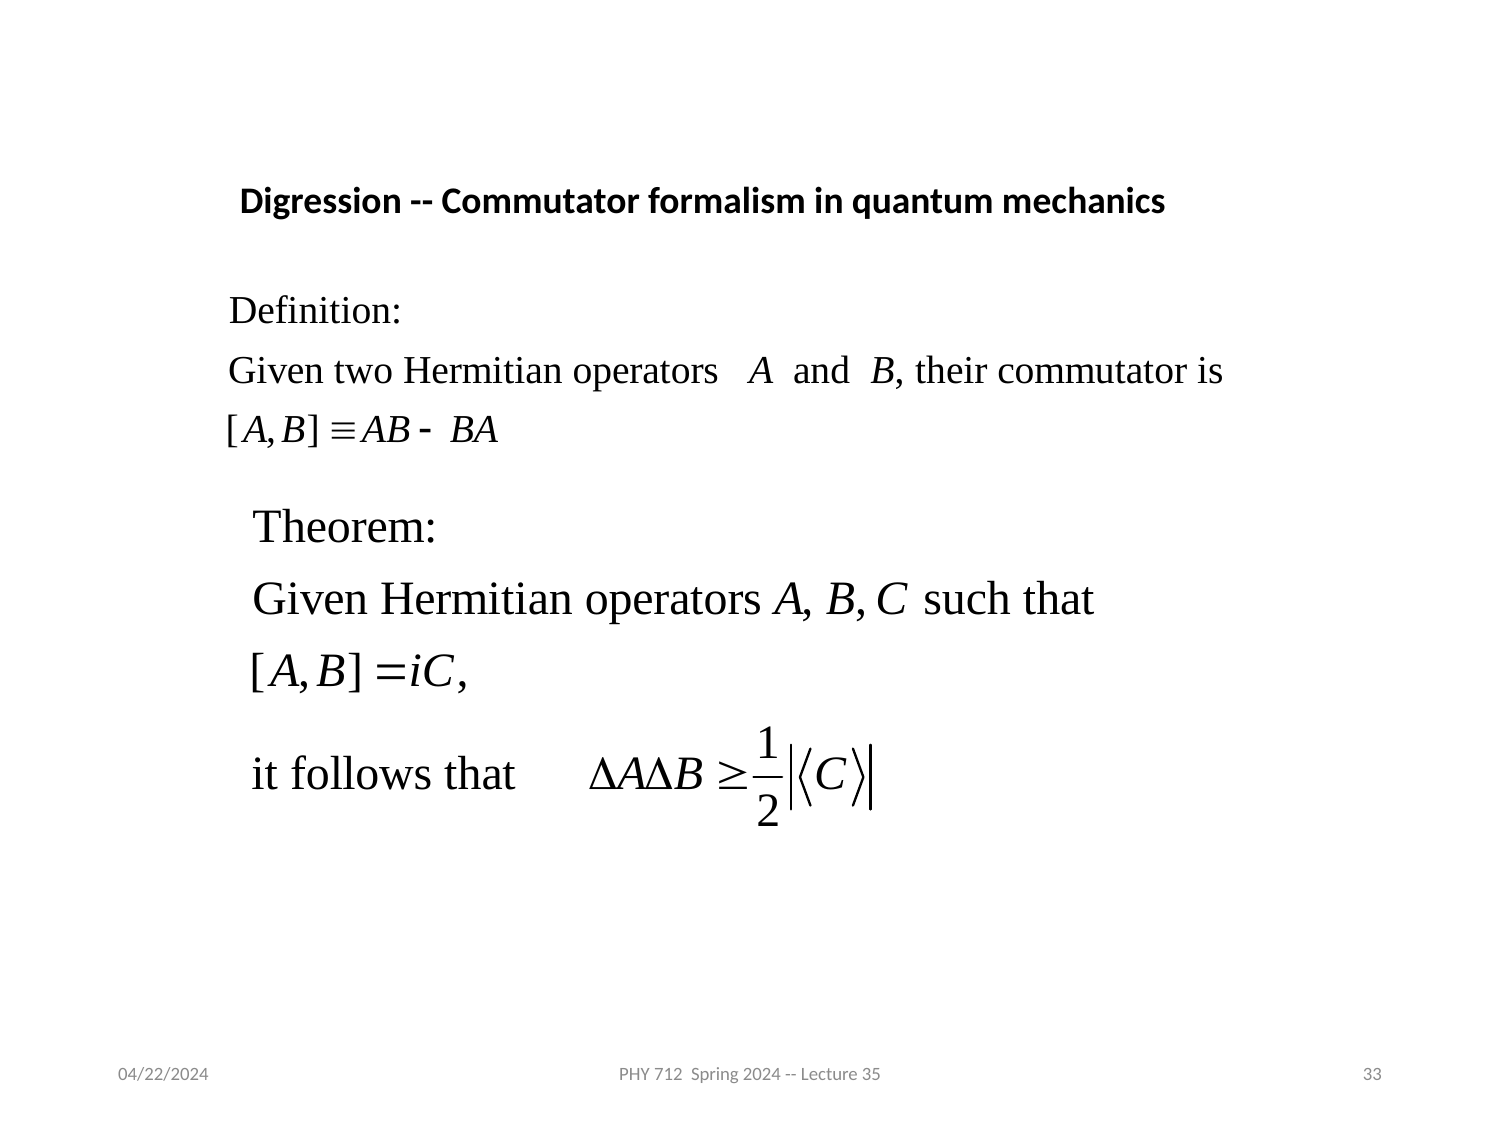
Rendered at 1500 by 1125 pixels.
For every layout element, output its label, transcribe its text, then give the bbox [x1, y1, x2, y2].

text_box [224, 290, 1229, 456]
slide_number 33 [1059, 1042, 1397, 1103]
footer PHY 712 Spring 2024 -- Lecture 35 [496, 1042, 1004, 1103]
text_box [248, 501, 1103, 835]
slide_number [103, 1042, 441, 1103]
text_box Digression -- Commutator formalism in quantum mechanics [224, 168, 1200, 229]
